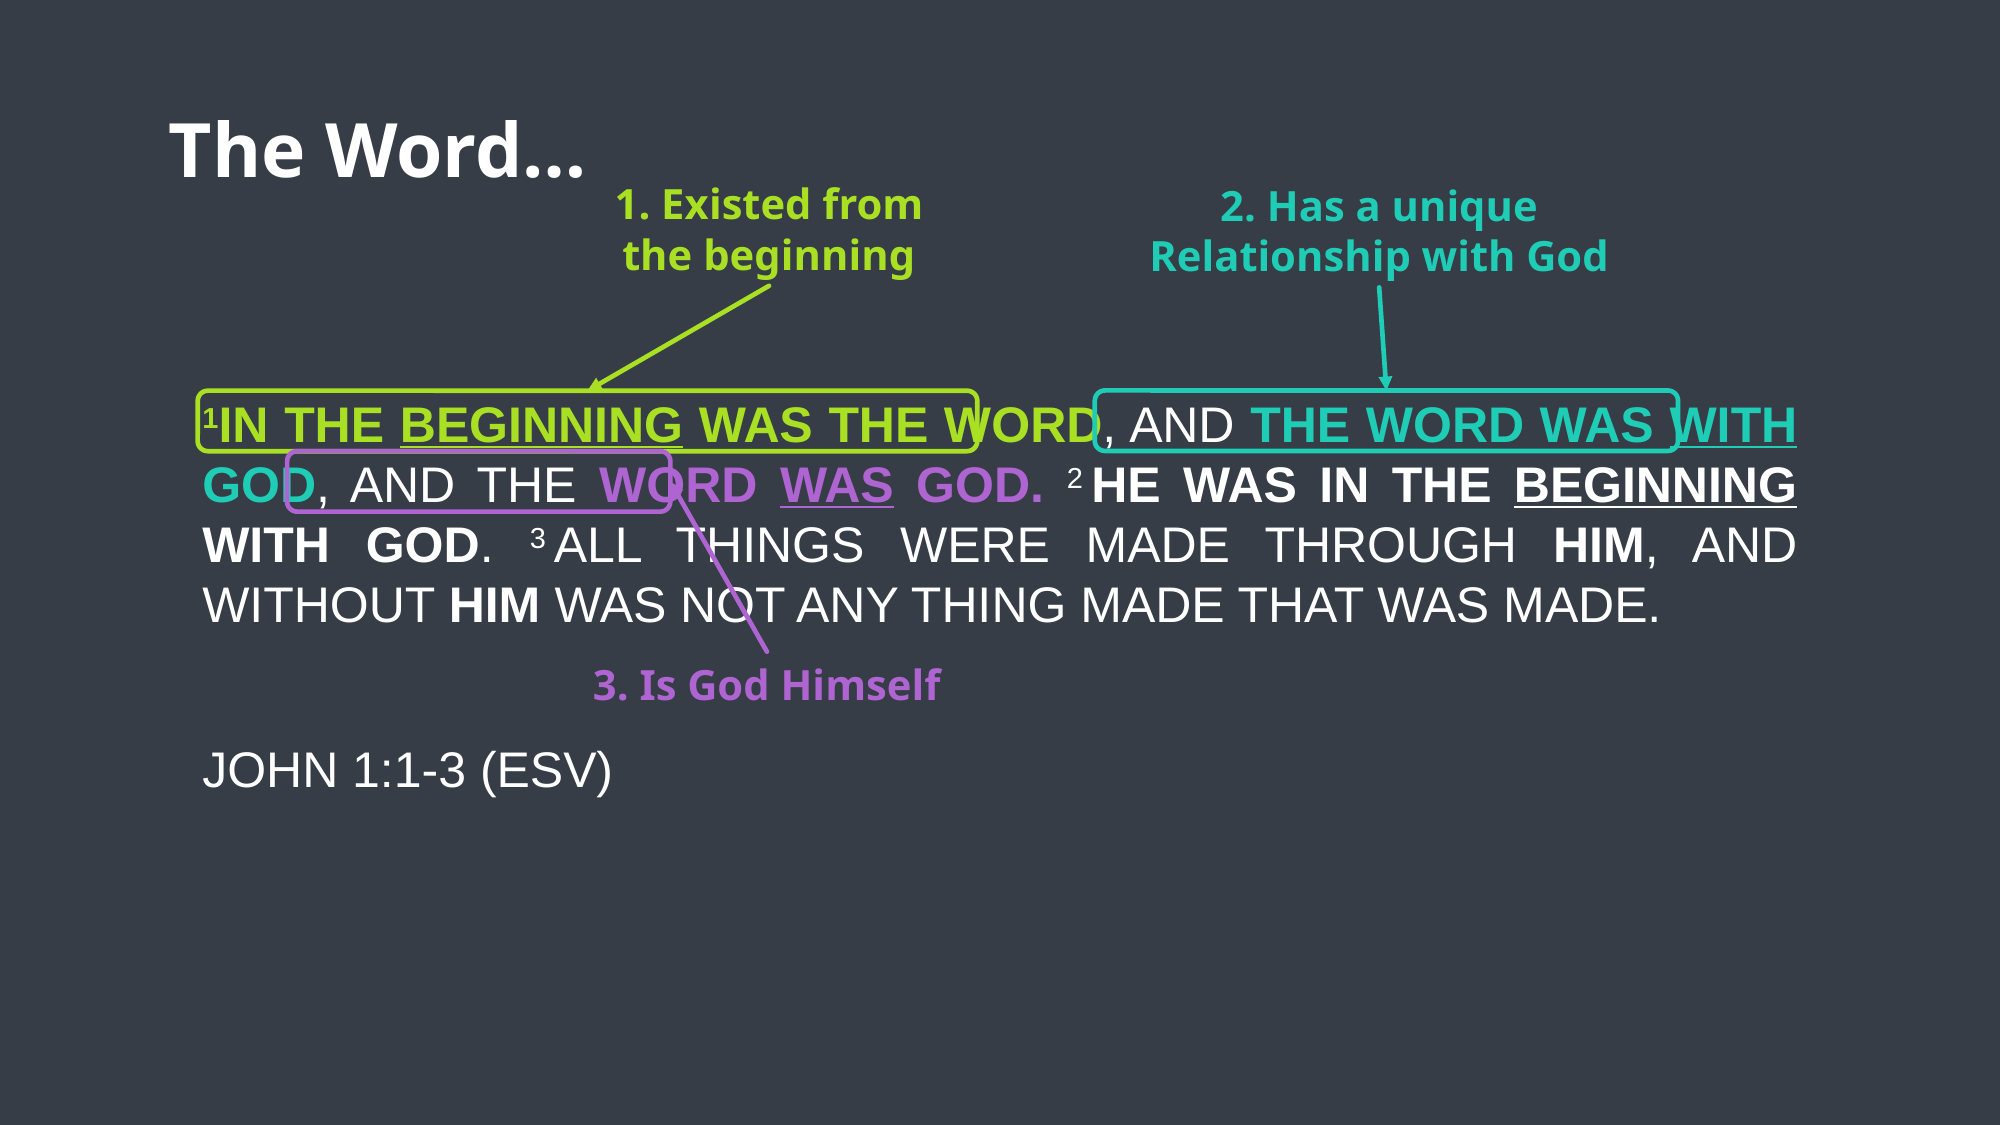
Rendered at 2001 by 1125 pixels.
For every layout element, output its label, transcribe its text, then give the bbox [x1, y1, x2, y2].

text_box 1. Existed from the beginning [560, 171, 978, 286]
text_box [285, 449, 672, 514]
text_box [670, 481, 768, 652]
list 1In the beginning was the Word, and the Word was with God, and the Word was God. 2 He was in the beginning with God. 3 All things were made through him, and without him was not any thing made that was made. John 1:1-3 (ESV) [187, 121, 1813, 1069]
text_box [1093, 388, 1680, 453]
text_box 3. Is God Himself [560, 651, 974, 717]
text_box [587, 286, 770, 391]
text_box The Word… [154, 94, 602, 200]
text_box 2. Has a unique Relationship with God [1087, 172, 1671, 288]
text_box [196, 389, 979, 453]
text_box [1378, 288, 1387, 391]
